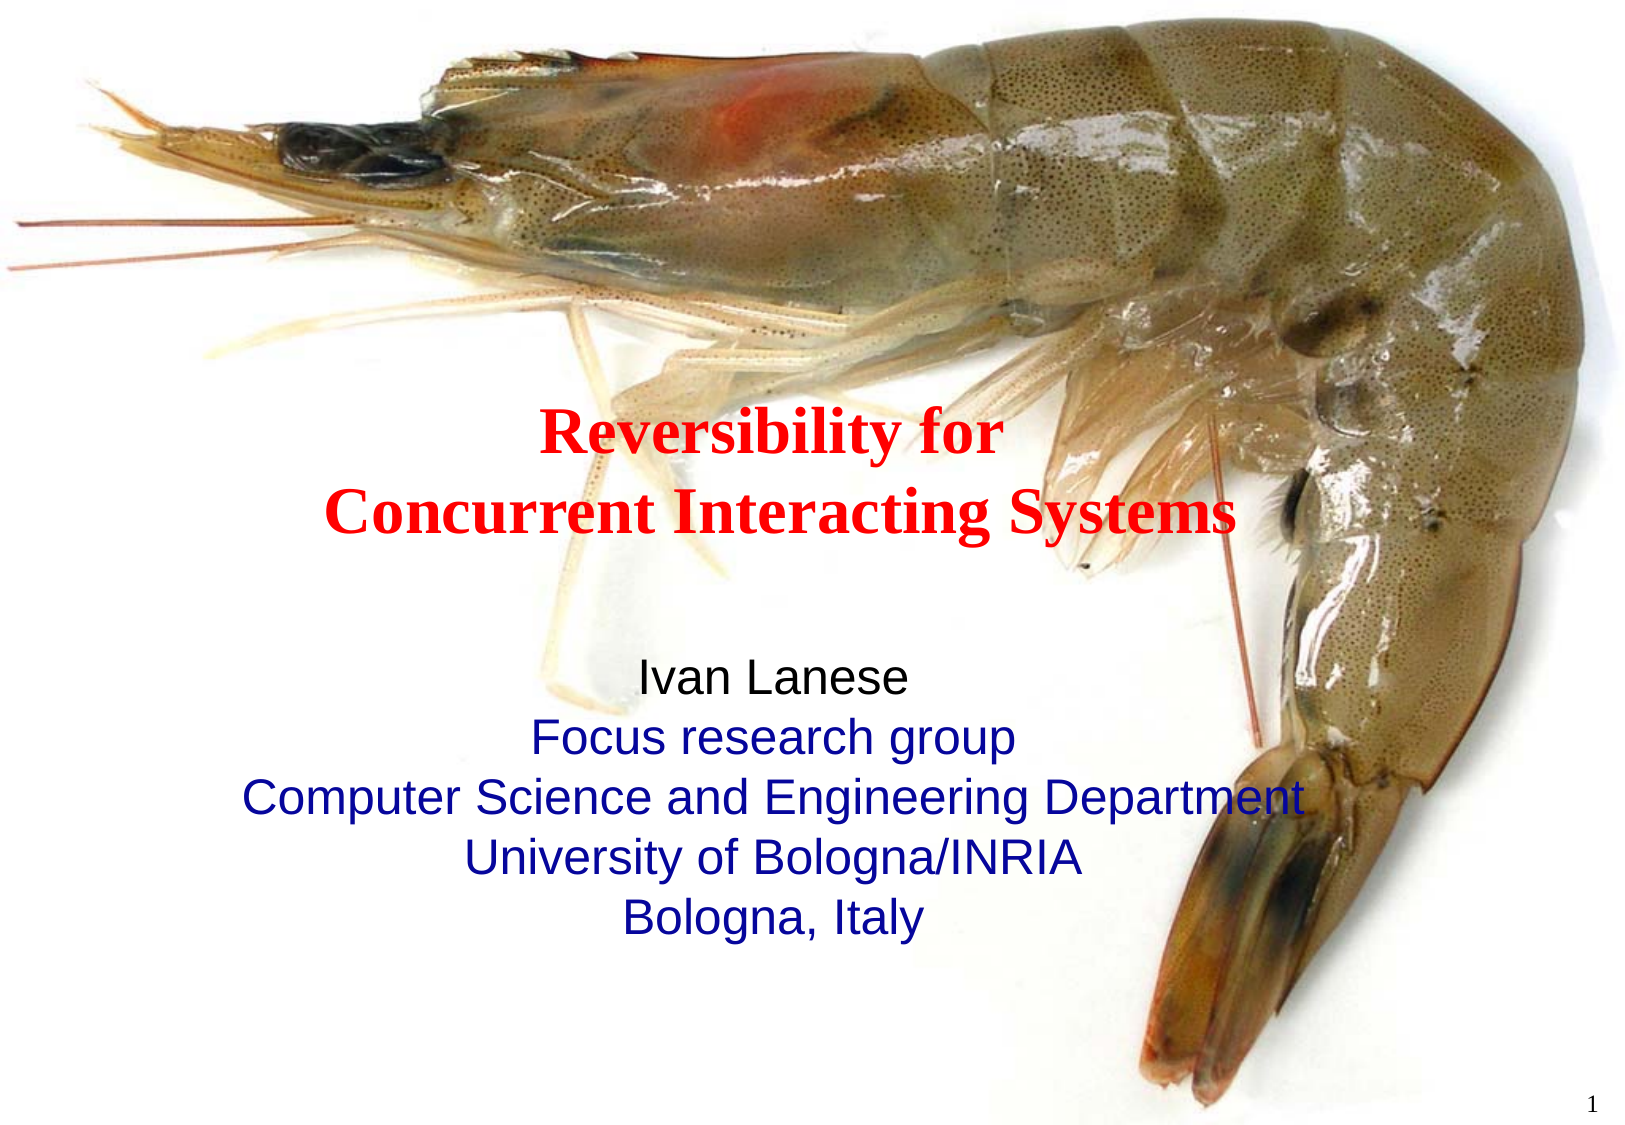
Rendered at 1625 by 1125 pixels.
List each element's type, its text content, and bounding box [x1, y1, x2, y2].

title Reversibility for Concurrent Interacting Systems [246, 398, 1299, 555]
text_box Ivan Lanese Focus research group Computer Science and Engineering Department University of Bologna/INRIA Bologna, Italy [223, 637, 1324, 828]
picture [0, 0, 1625, 1125]
